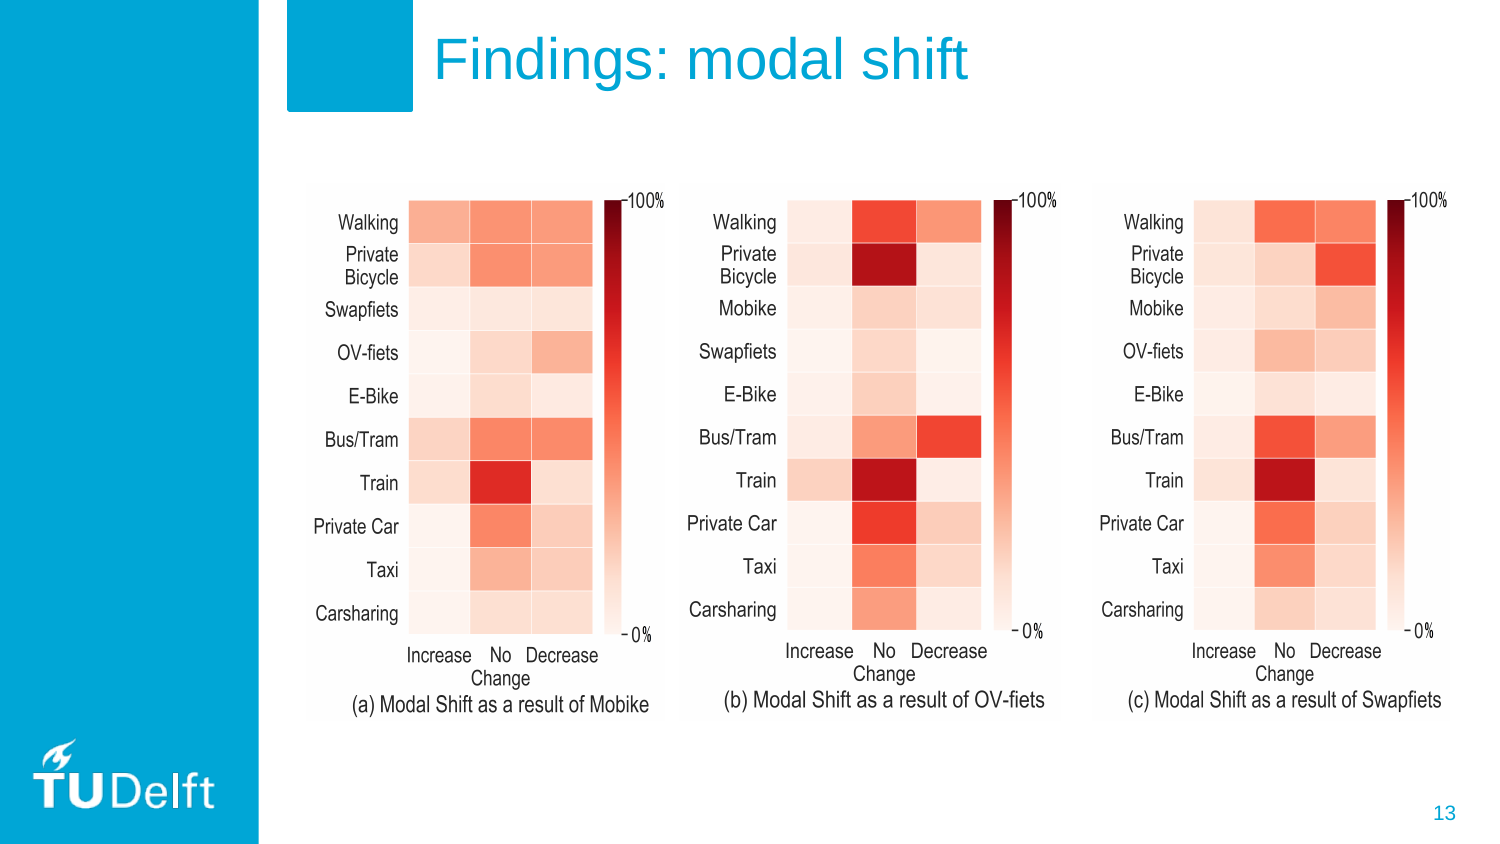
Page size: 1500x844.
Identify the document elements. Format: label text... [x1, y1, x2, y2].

text_box [287, 0, 413, 112]
text_box Findings: modal shift [418, 8, 1450, 103]
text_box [305, 182, 1451, 721]
